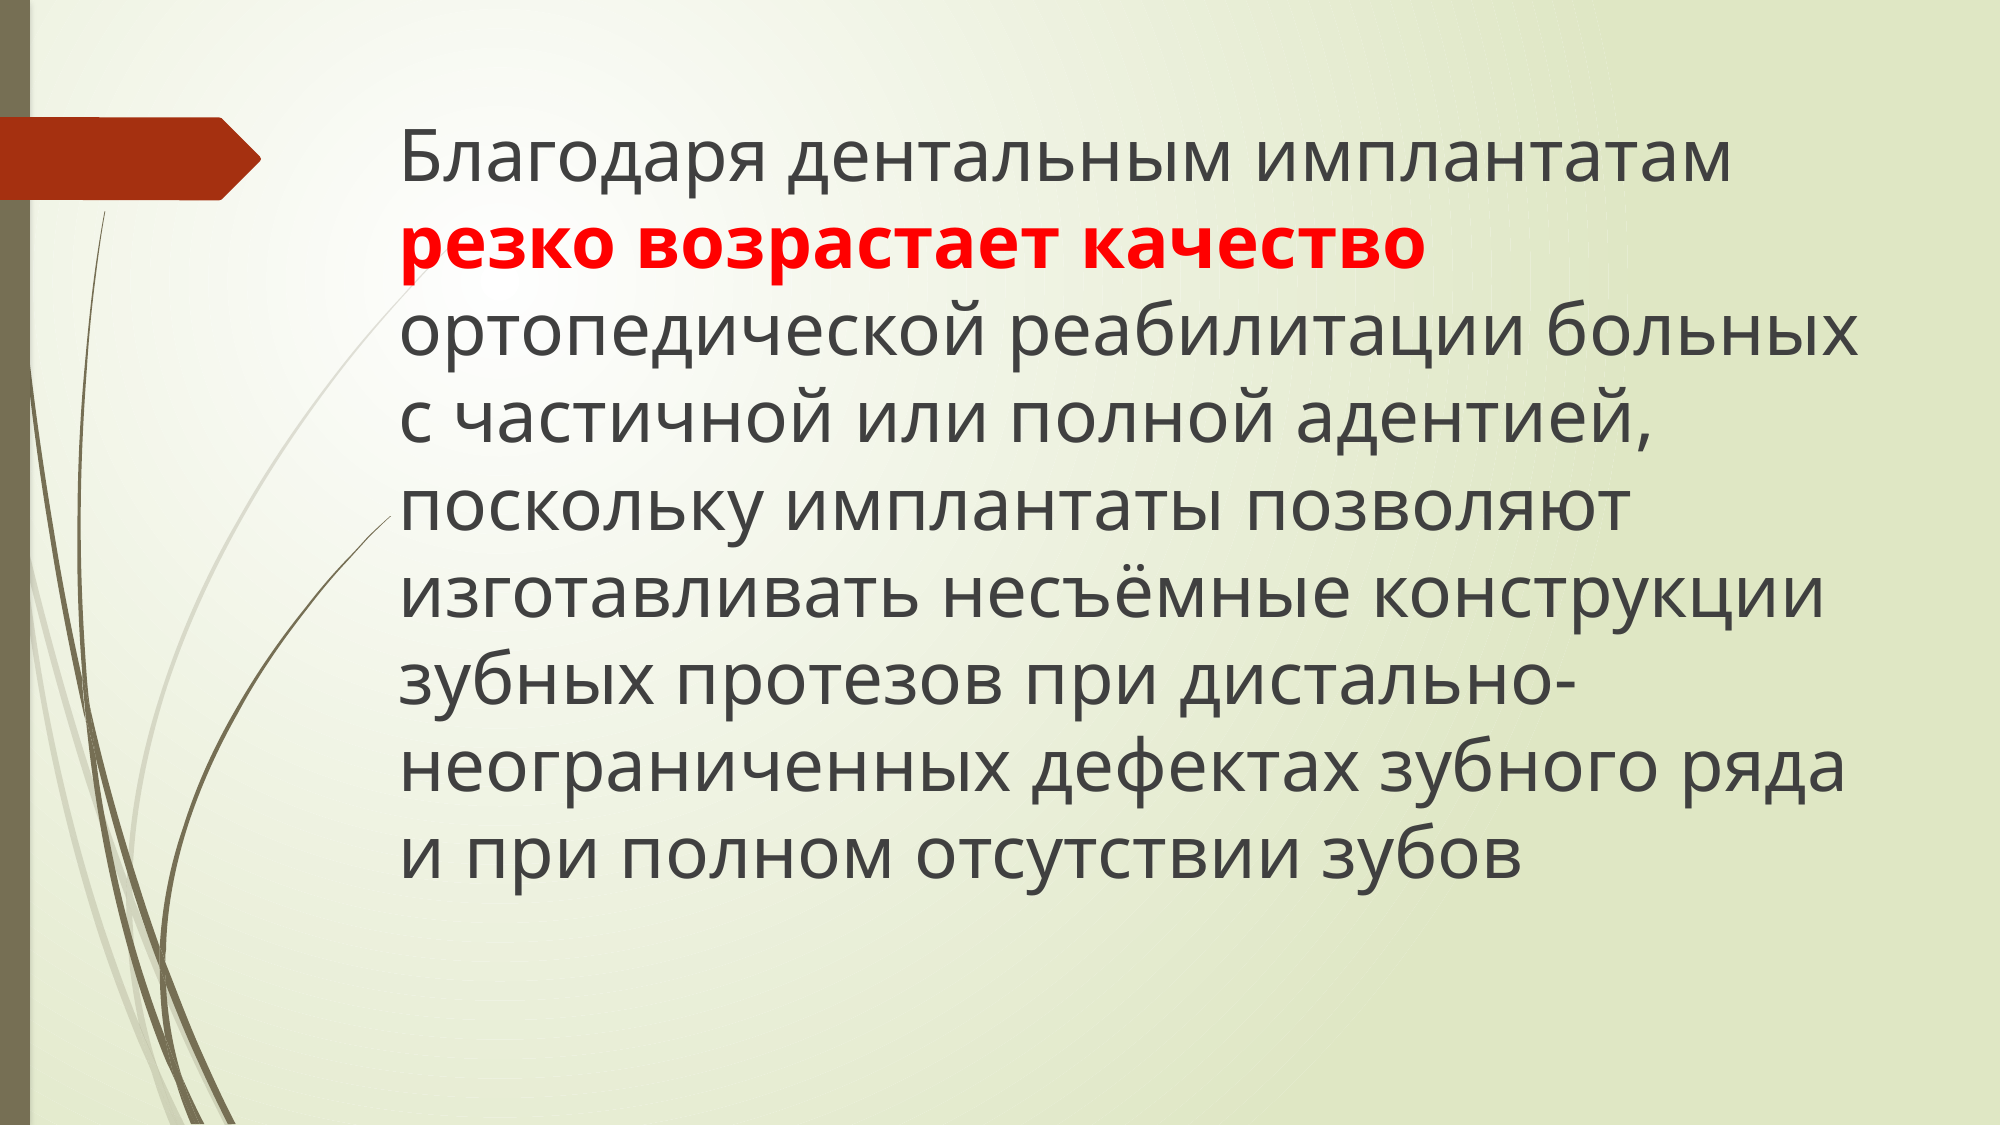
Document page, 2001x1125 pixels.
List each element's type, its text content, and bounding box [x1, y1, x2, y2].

list Благодаря дентальным имплантатам резко возрастает качество ортопедической реабилитации больных с частичной или полной адентией, поскольку имплантаты позволяют изготавливать несъёмные конструкции зубных протезов при дистально-неограниченных дефектах зубного ряда и при полном отсутствии зубов [383, 100, 1888, 970]
